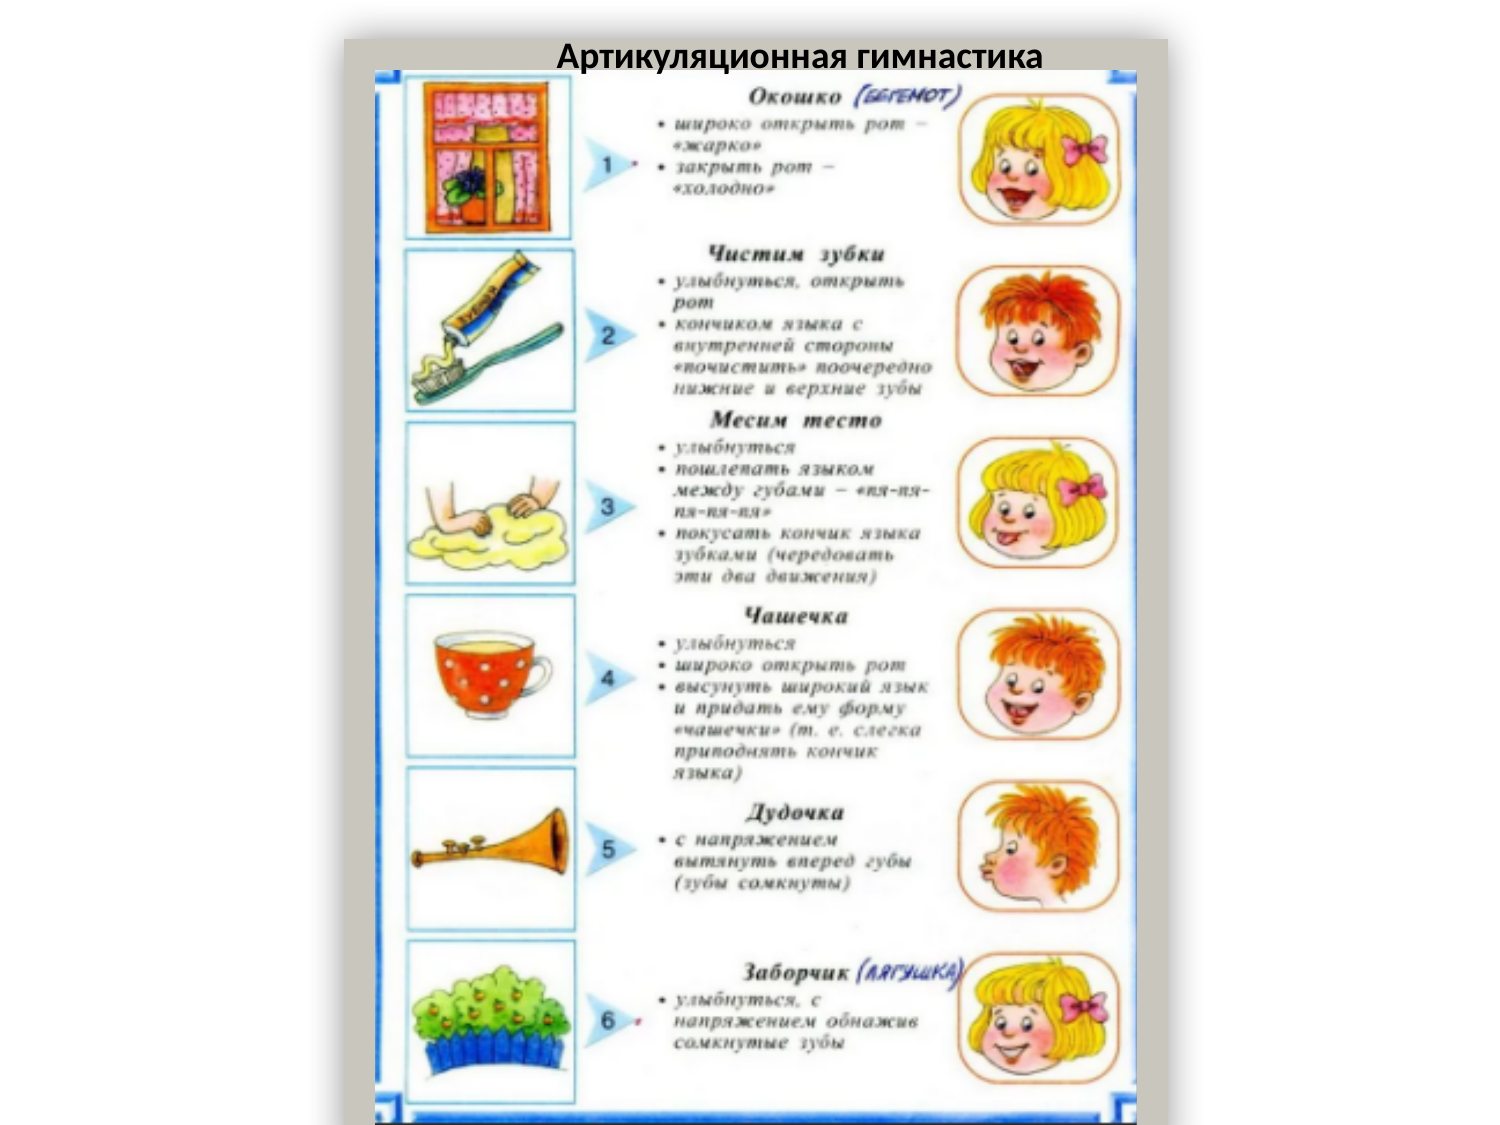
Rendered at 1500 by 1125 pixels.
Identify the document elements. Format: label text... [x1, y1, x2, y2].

text_box Артикуляционная гимнастика [541, 23, 1060, 68]
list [374, 70, 1137, 1125]
